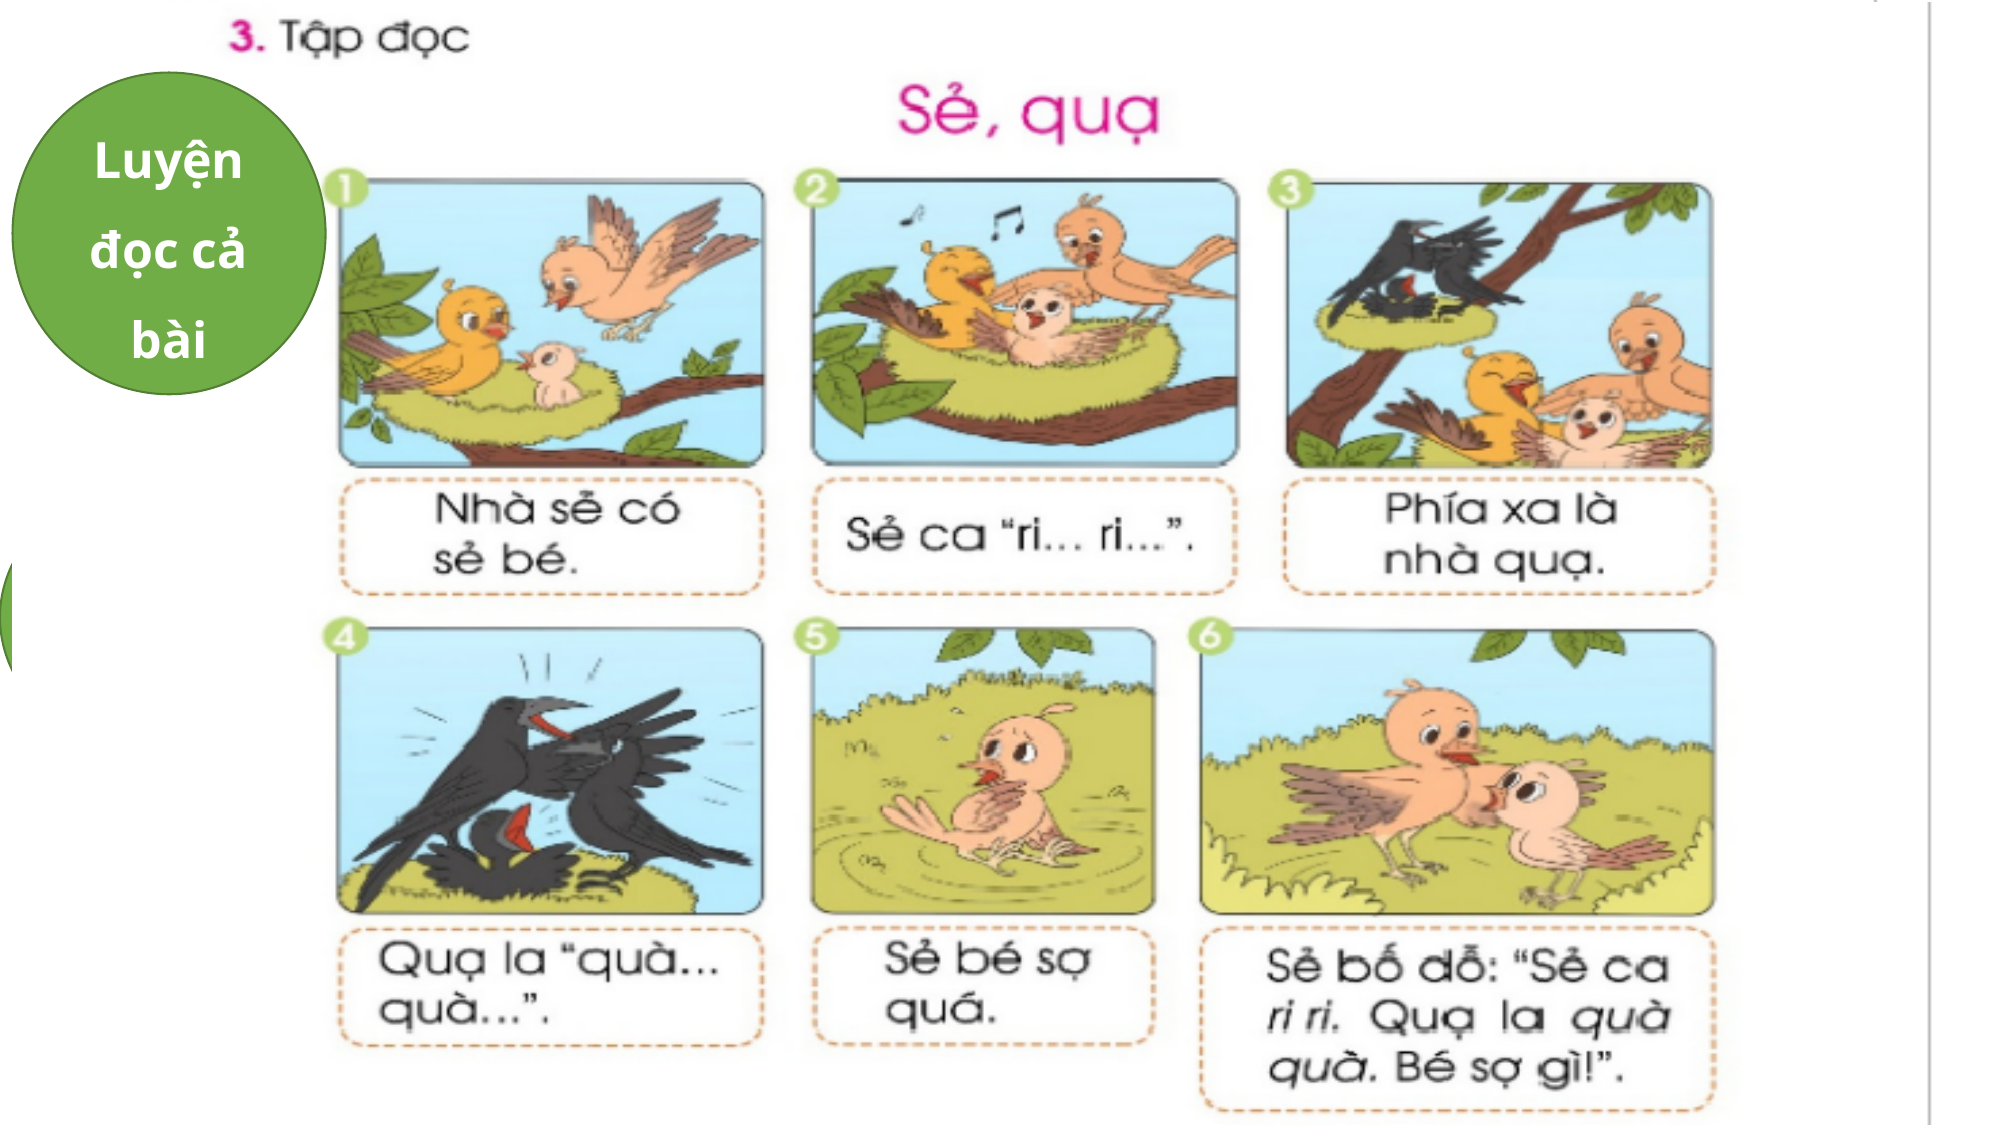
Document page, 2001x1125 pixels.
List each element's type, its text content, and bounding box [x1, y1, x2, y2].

picture [12, 0, 2000, 1125]
text_box Luyện đọc cả bài [0, 562, 12, 673]
